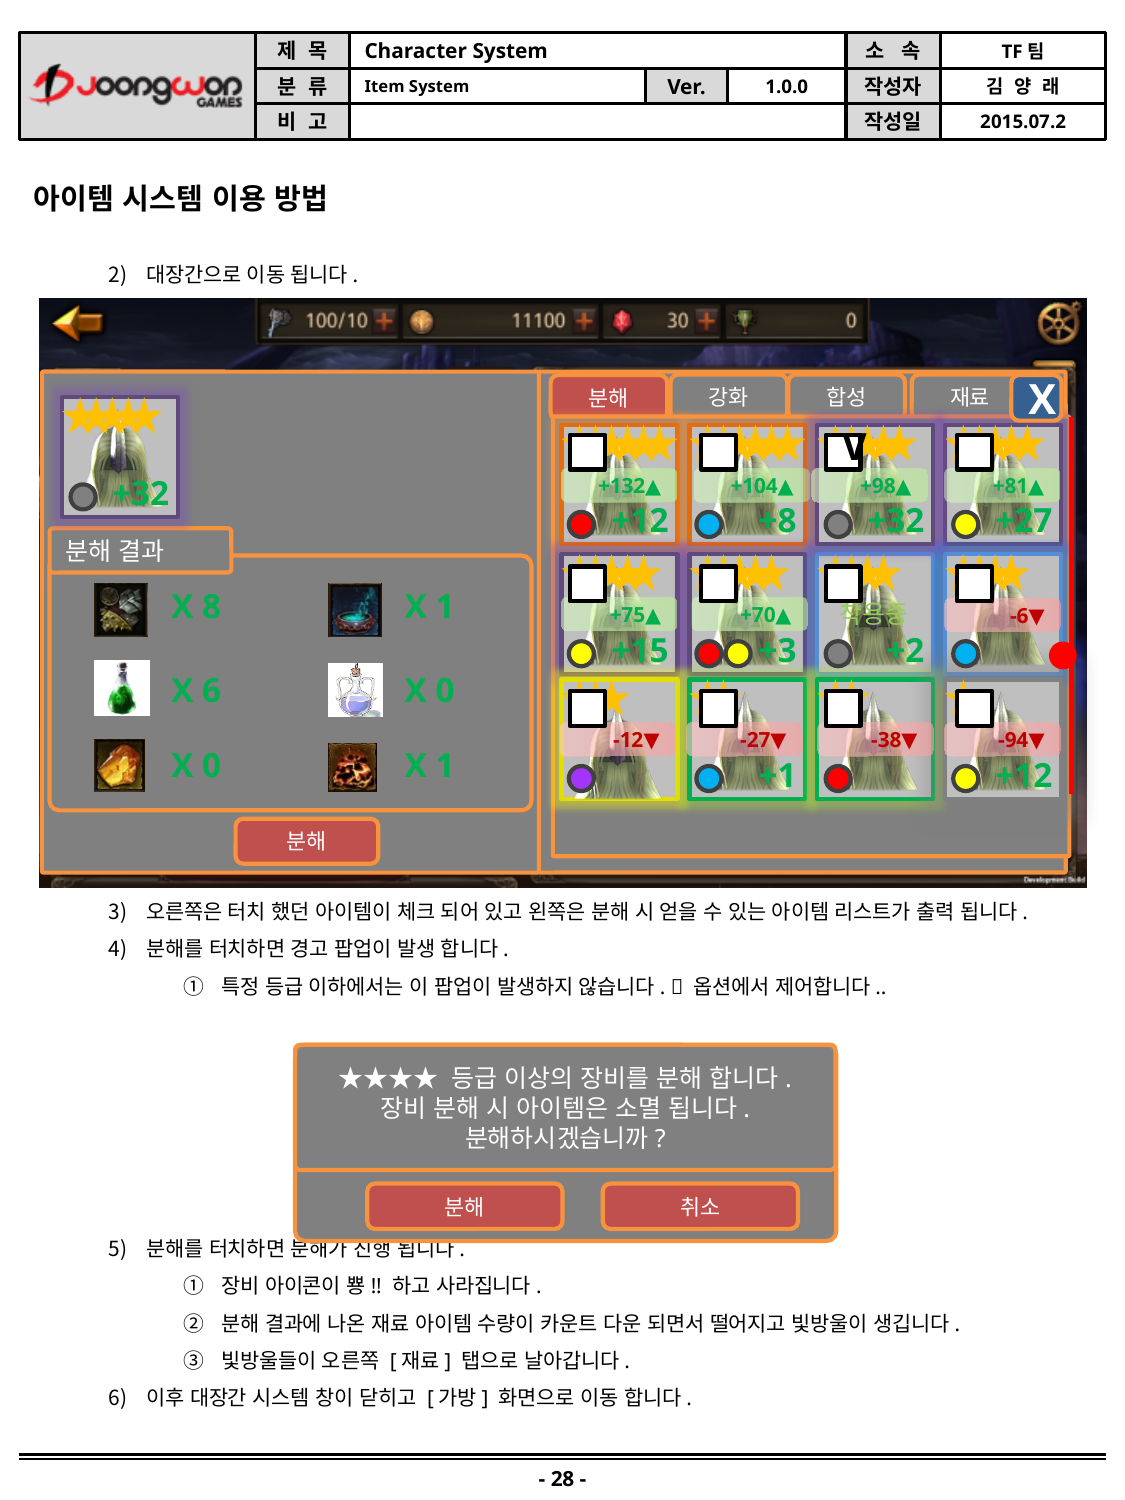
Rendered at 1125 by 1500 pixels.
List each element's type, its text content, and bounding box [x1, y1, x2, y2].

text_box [689, 554, 790, 592]
text_box 아이템 시스템 이용 방법 [17, 157, 1108, 220]
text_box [811, 424, 940, 545]
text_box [817, 679, 870, 717]
picture [39, 298, 1087, 889]
picture [25, 59, 249, 113]
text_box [561, 424, 678, 462]
text_box 분해 [365, 1181, 565, 1232]
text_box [944, 554, 1030, 592]
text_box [945, 424, 1046, 462]
text_box [292, 1052, 839, 1244]
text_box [689, 424, 806, 462]
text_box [816, 553, 940, 675]
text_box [561, 679, 630, 717]
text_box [561, 554, 662, 592]
text_box ★★★★ 등급 이상의 장비를 분해 합니다. 장비 분해 시 아이템은 소멸 됩니다. 분해하시겠습니까? [293, 1042, 838, 1173]
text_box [689, 679, 742, 717]
text_box 대장간으로 이동 됩니다. 오른쪽은 터치 했던 아이템이 체크 되어 있고 왼쪽은 분해 시 얻을 수 있는 아이템 리스트가 출력 됩니다. 분해를 터치하면 경고 팝업이 발생 합니다. 특정 등급 이하에서는 이 팝업이 발생하지 않습니다.  옵션에서 제어합니다.. 분해를 터치하면 분해가 진행 됩니다. 장비 아이콘이 뿅!! 하고 사라집니다. 분해 결과에 나온 재료 아이템 수량이 카운트 다운 되면서 떨어지고 빛방울이 생깁니다. 빛방울들이 오른쪽 [재료] 탭으로 날아갑니다. 이후 대장간 시스템 창이 닫히고 [가방] 화면으로 이동 합니다. [17, 240, 1108, 1437]
text_box 취소 [600, 1181, 801, 1232]
slide_number - 28 - [503, 1458, 622, 1500]
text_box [61, 396, 185, 518]
